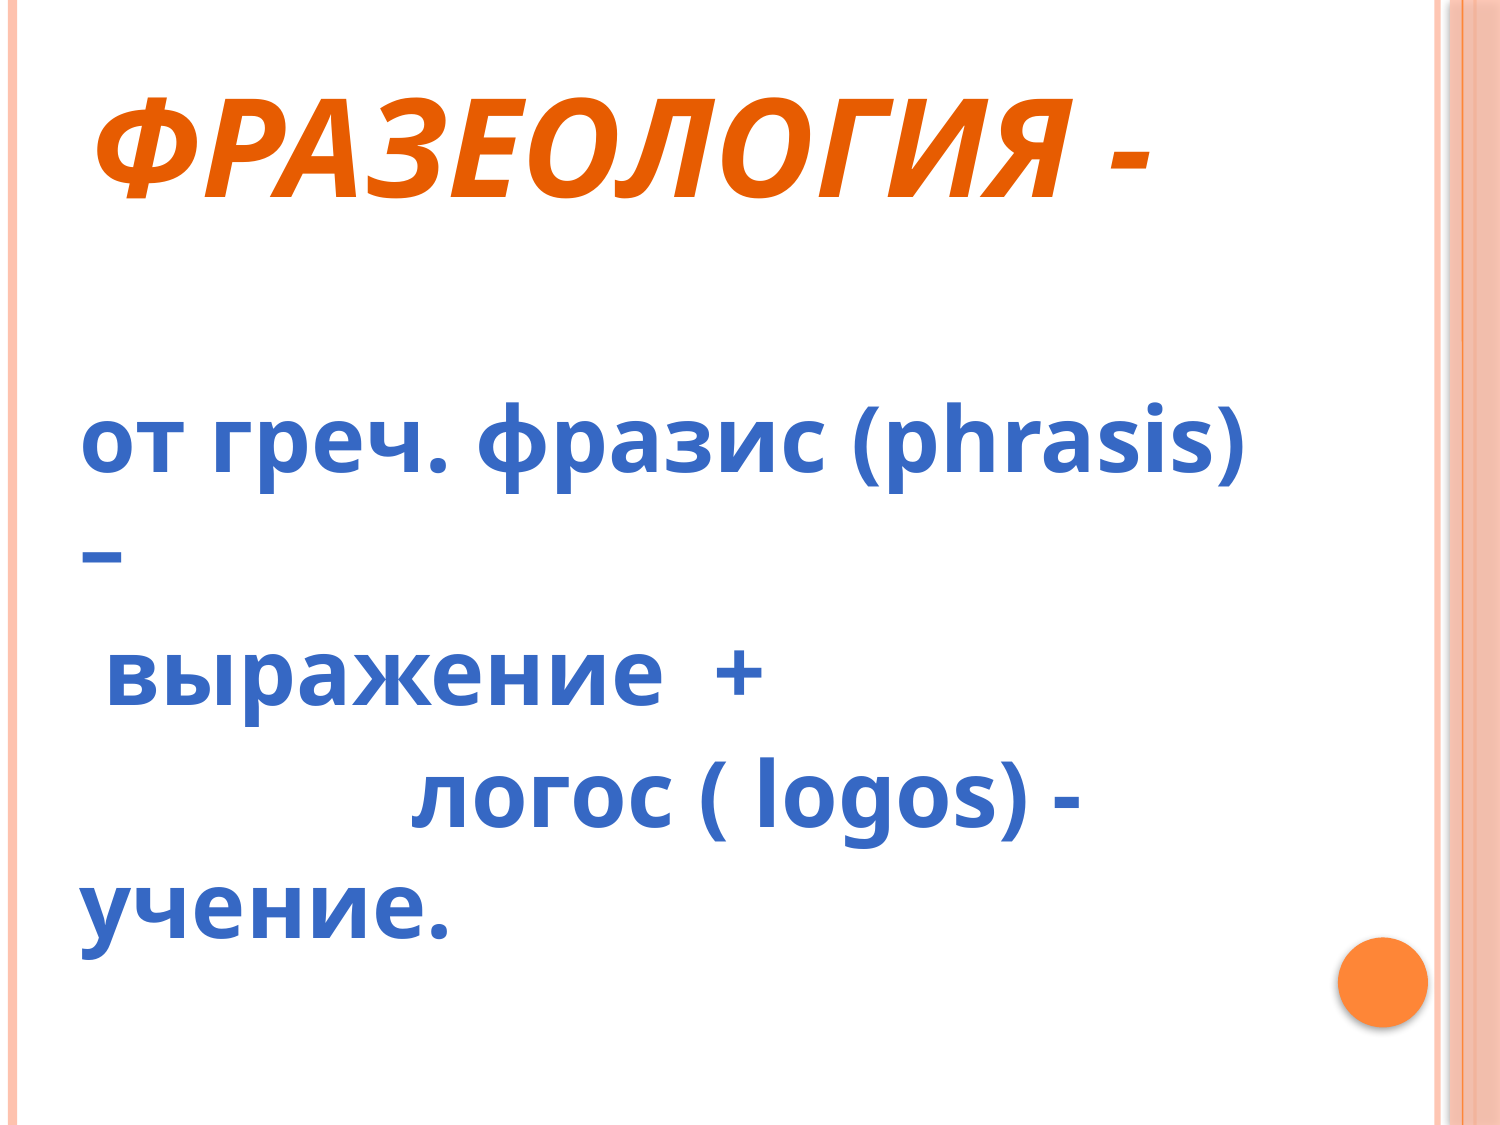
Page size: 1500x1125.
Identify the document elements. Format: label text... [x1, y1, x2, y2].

list от греч. фразис (phrasis) – выражение + логос ( logos) - учение. [64, 373, 1300, 1062]
title Фразеология - [75, 45, 1300, 233]
